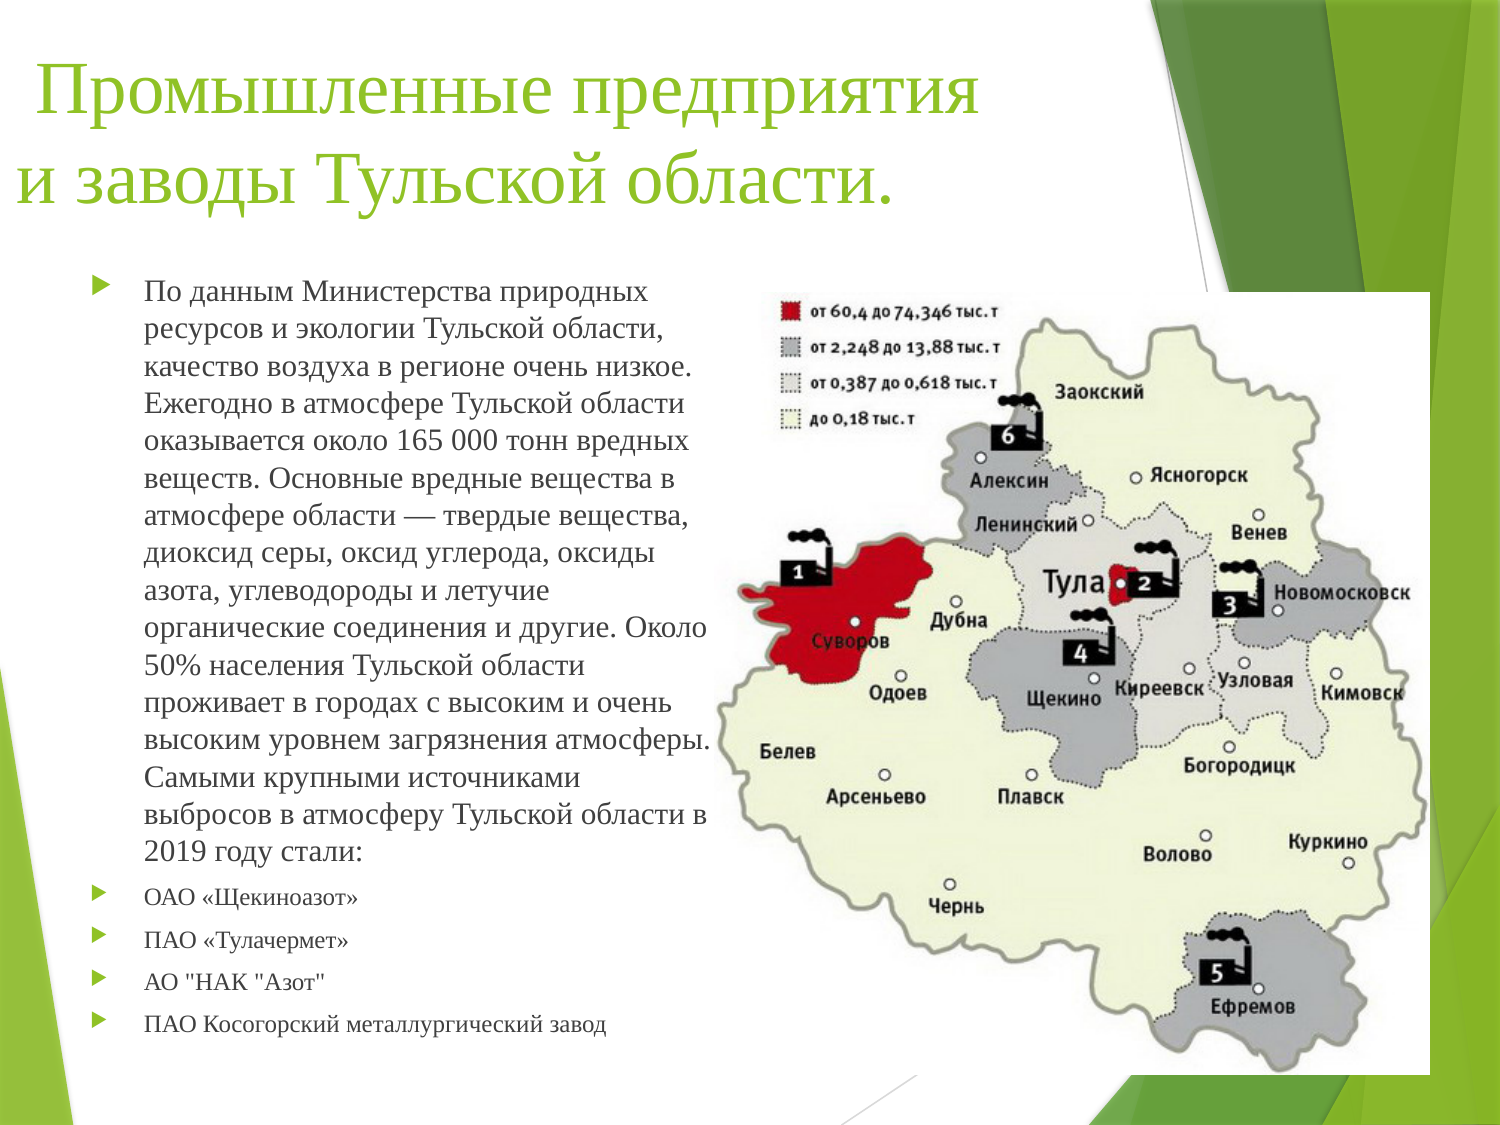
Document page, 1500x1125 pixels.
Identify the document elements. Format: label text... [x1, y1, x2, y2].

picture [713, 292, 1431, 1076]
list По данным Министерства природных ресурсов и экологии Тульской области, качество воздуха в регионе очень низкое. Ежегодно в атмосфере Тульской области оказывается около 165 000 тонн вредных веществ. Основные вредные вещества в атмосфере области — твердые вещества, диоксид серы, оксид углерода, оксиды азота, углеводороды и летучие органические соединения и другие. Около 50% населения Тульской области проживает в городах с высоким и очень высоким уровнем загрязнения атмосферы. Самыми крупными источниками выбросов в атмосферу Тульской области в 2019 году стали: ОАО «Щекиноазот» ПАО «Тулачермет» АО "НАК "Азот" ПАО Косогорский металлургический завод [75, 262, 727, 1067]
title Промышленные предприятия и заводы Тульской области. [1, 30, 1049, 244]
